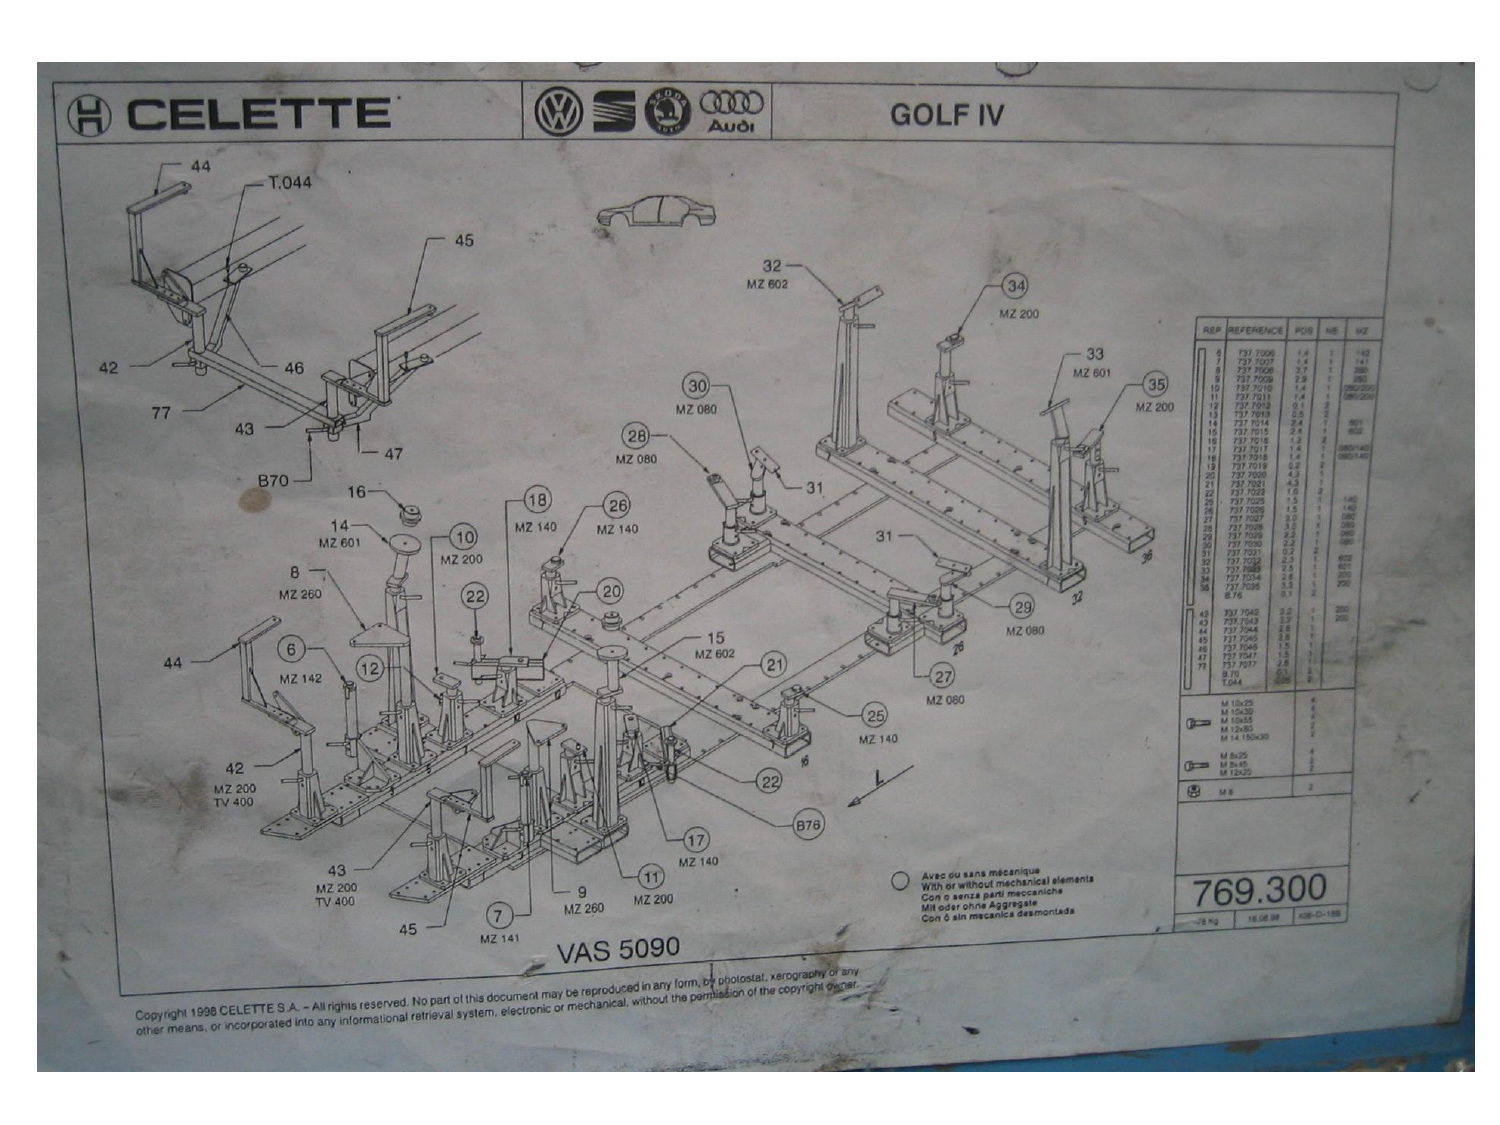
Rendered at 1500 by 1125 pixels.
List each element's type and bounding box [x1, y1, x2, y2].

picture [37, 62, 1476, 1072]
